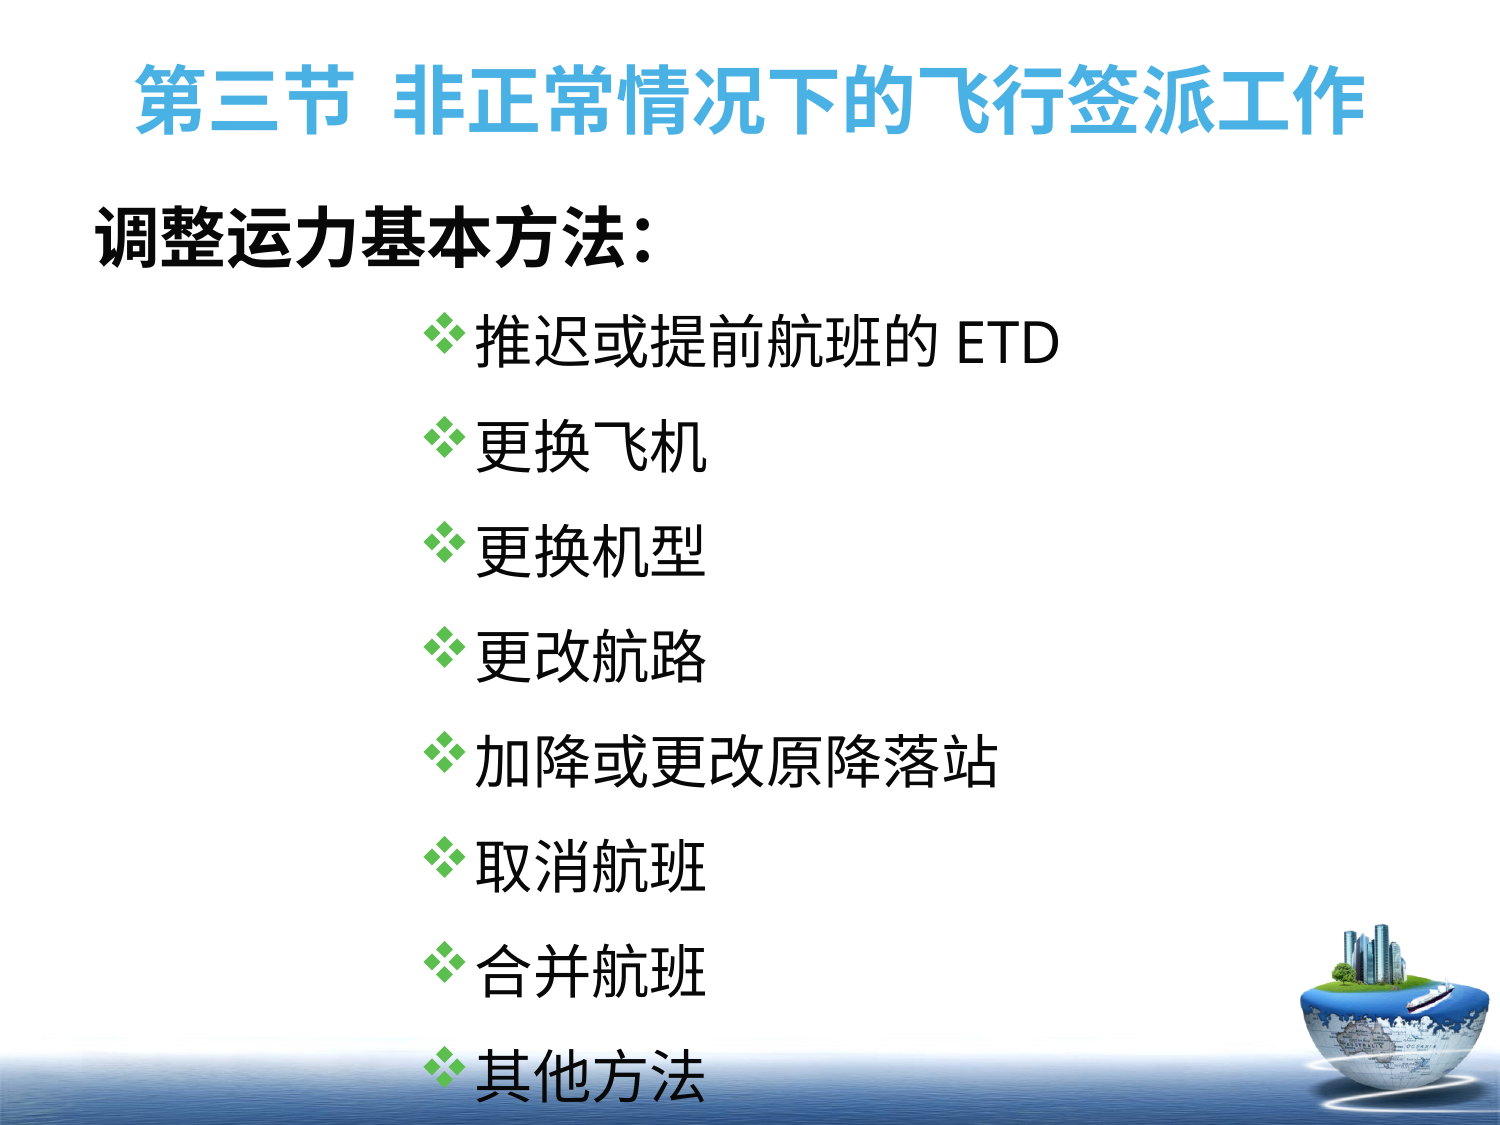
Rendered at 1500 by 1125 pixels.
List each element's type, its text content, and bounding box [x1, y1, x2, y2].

text_box 调整运力基本方法： [78, 188, 1125, 283]
picture [0, 920, 1500, 1125]
title 第三节 非正常情况下的飞行签派工作 [0, 9, 1500, 152]
list 推迟或提前航班的ETD 更换飞机 更换机型 更改航路 加降或更改原降落站 取消航班 合并航班 其他方法 [403, 262, 1470, 563]
